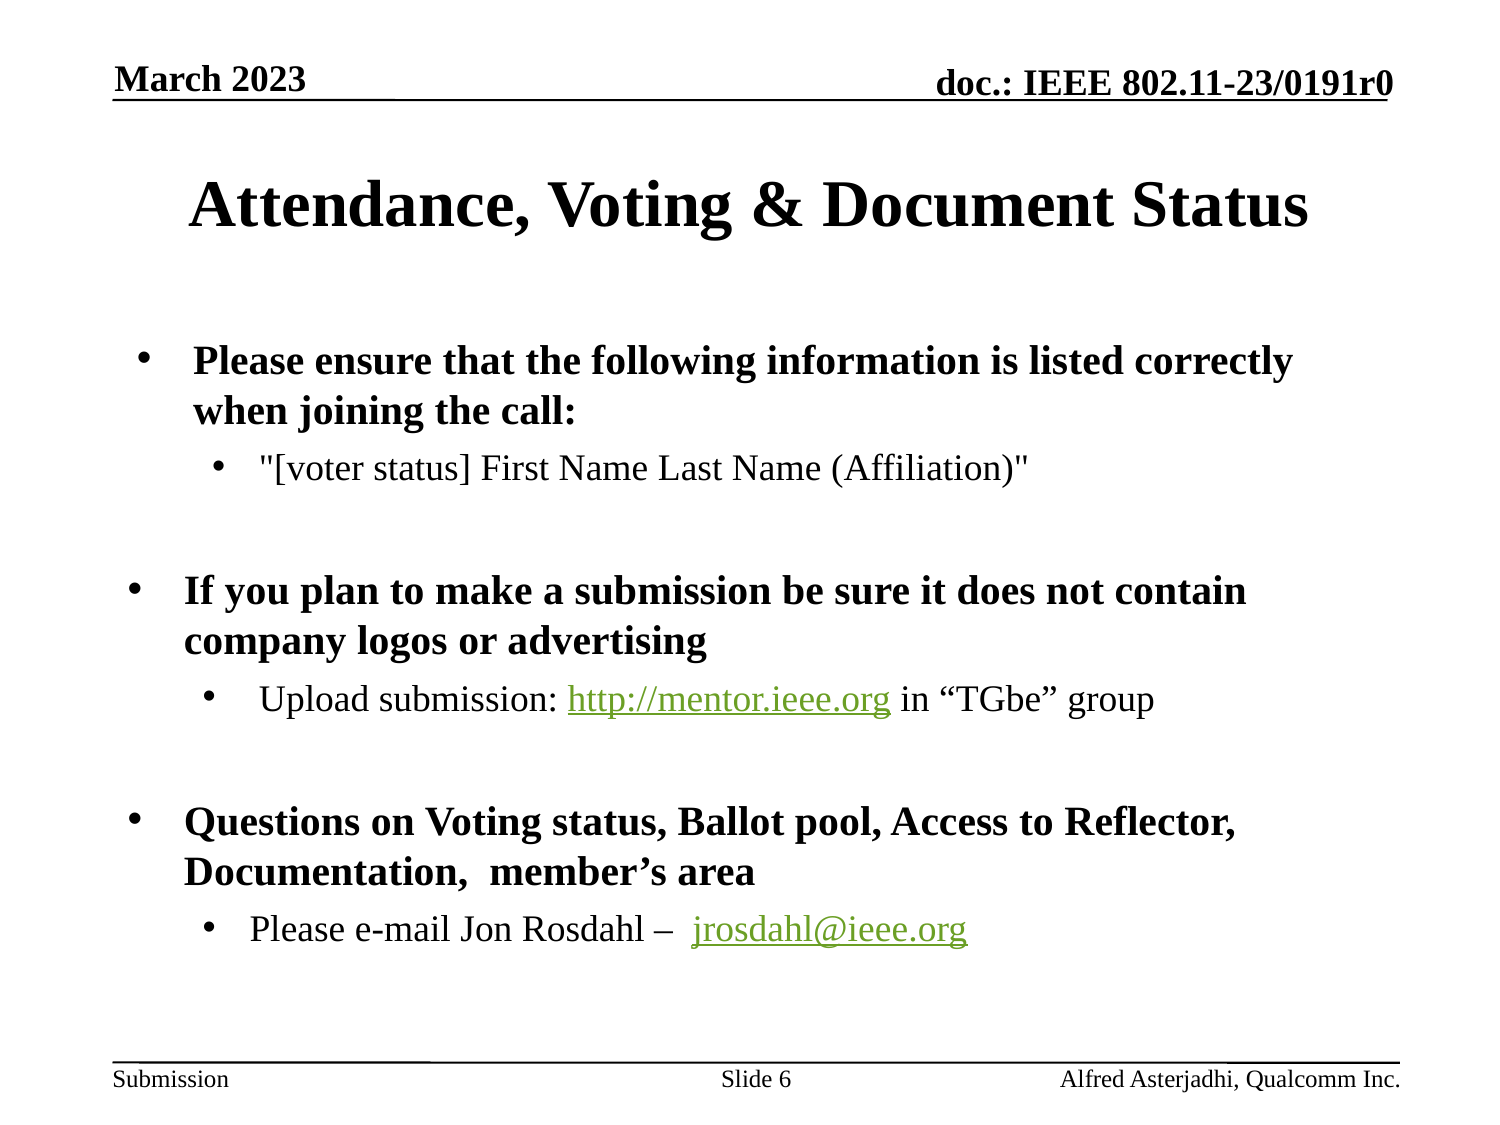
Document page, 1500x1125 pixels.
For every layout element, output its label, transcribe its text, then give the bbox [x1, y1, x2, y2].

slide_number Slide 6 [712, 1061, 800, 1123]
footer Alfred Asterjadhi, Qualcomm Inc. [878, 1061, 1402, 1093]
title Attendance, Voting & Document Status [112, 112, 1388, 288]
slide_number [114, 54, 423, 100]
list Please ensure that the following information is listed correctly when joining the call: "[voter status] First Name Last Name (Affiliation)" If you plan to make a submission be sure it does not contain company logos or advertising Upload submission: http://mentor.ieee.org in “TGbe” group Questions on Voting status, Ballot pool, Access to Reflector, Documentation, member’s area Please e-mail Jon Rosdahl – jrosdahl@ieee.org [112, 324, 1388, 1038]
